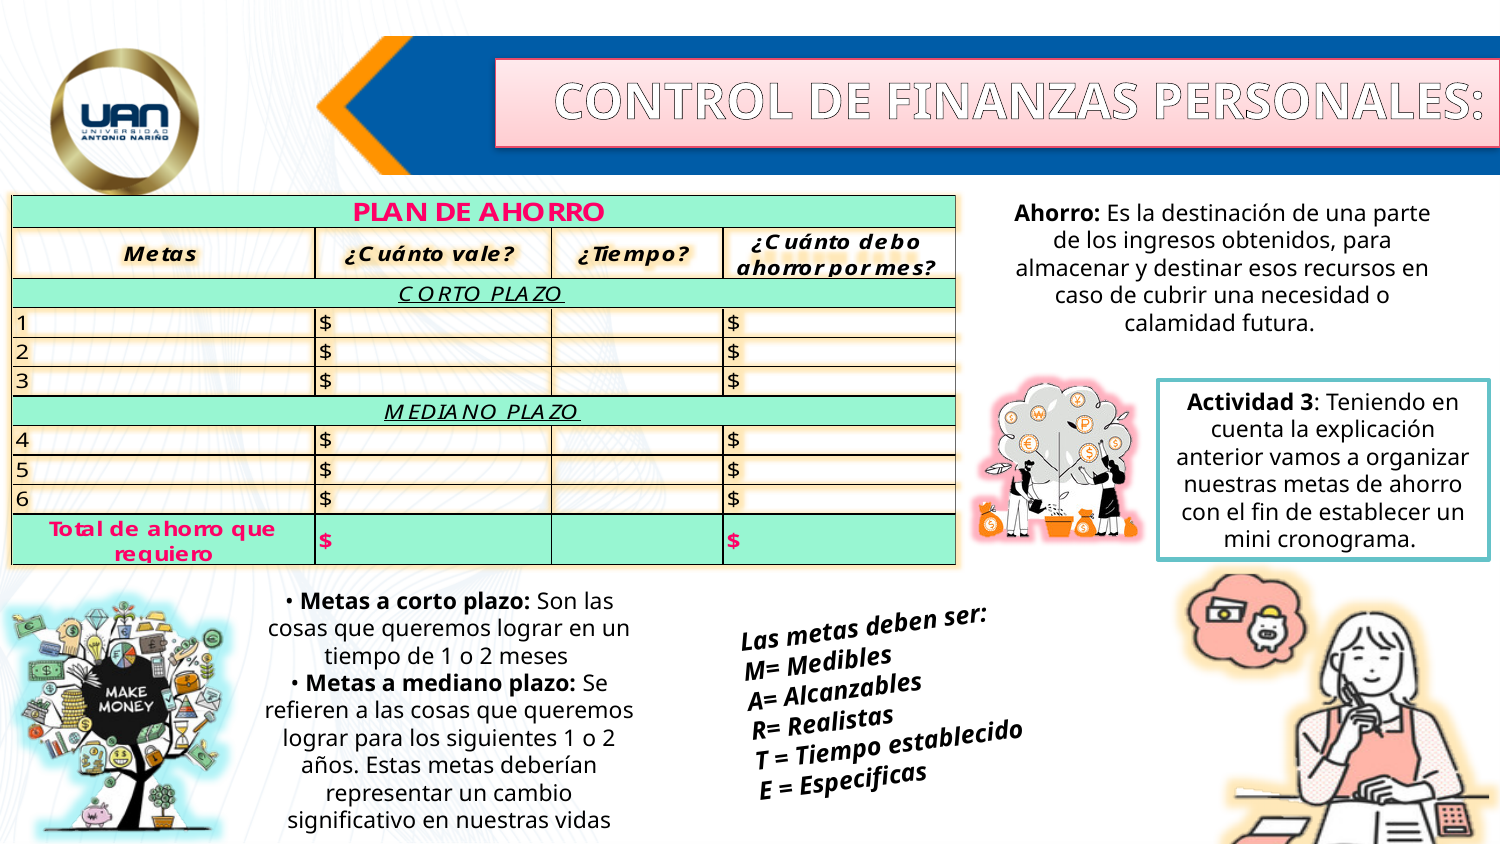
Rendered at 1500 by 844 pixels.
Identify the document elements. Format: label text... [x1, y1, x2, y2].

picture [0, 0, 1500, 844]
text_box Las metas deben ser: M= Medibles A= Alcanzables R= Realistas T = Tiempo establecido E = Especificas [722, 580, 1076, 815]
text_box Actividad 3: Teniendo en cuenta la explicación anterior vamos a organizar nuestras metas de ahorro con el fin de establecer un mini cronograma. [1156, 378, 1491, 562]
text_box • Metas a corto plazo: Son las cosas que queremos lograr en un tiempo de 1 o 2 meses • Metas a mediano plazo: Se refieren a las cosas que queremos lograr para los siguientes 1 o 2 años. Estas metas deberían representar un cambio significativo en nuestras vidas [247, 578, 652, 841]
text_box Ahorro: Es la destinación de una parte de los ingresos obtenidos, para almacenar y destinar esos recursos en caso de cubrir una necesidad o calamidad futura. [993, 191, 1452, 344]
picture [1180, 569, 1490, 844]
title CONTROL DE FINANZAS PERSONALES: [495, 58, 1500, 148]
